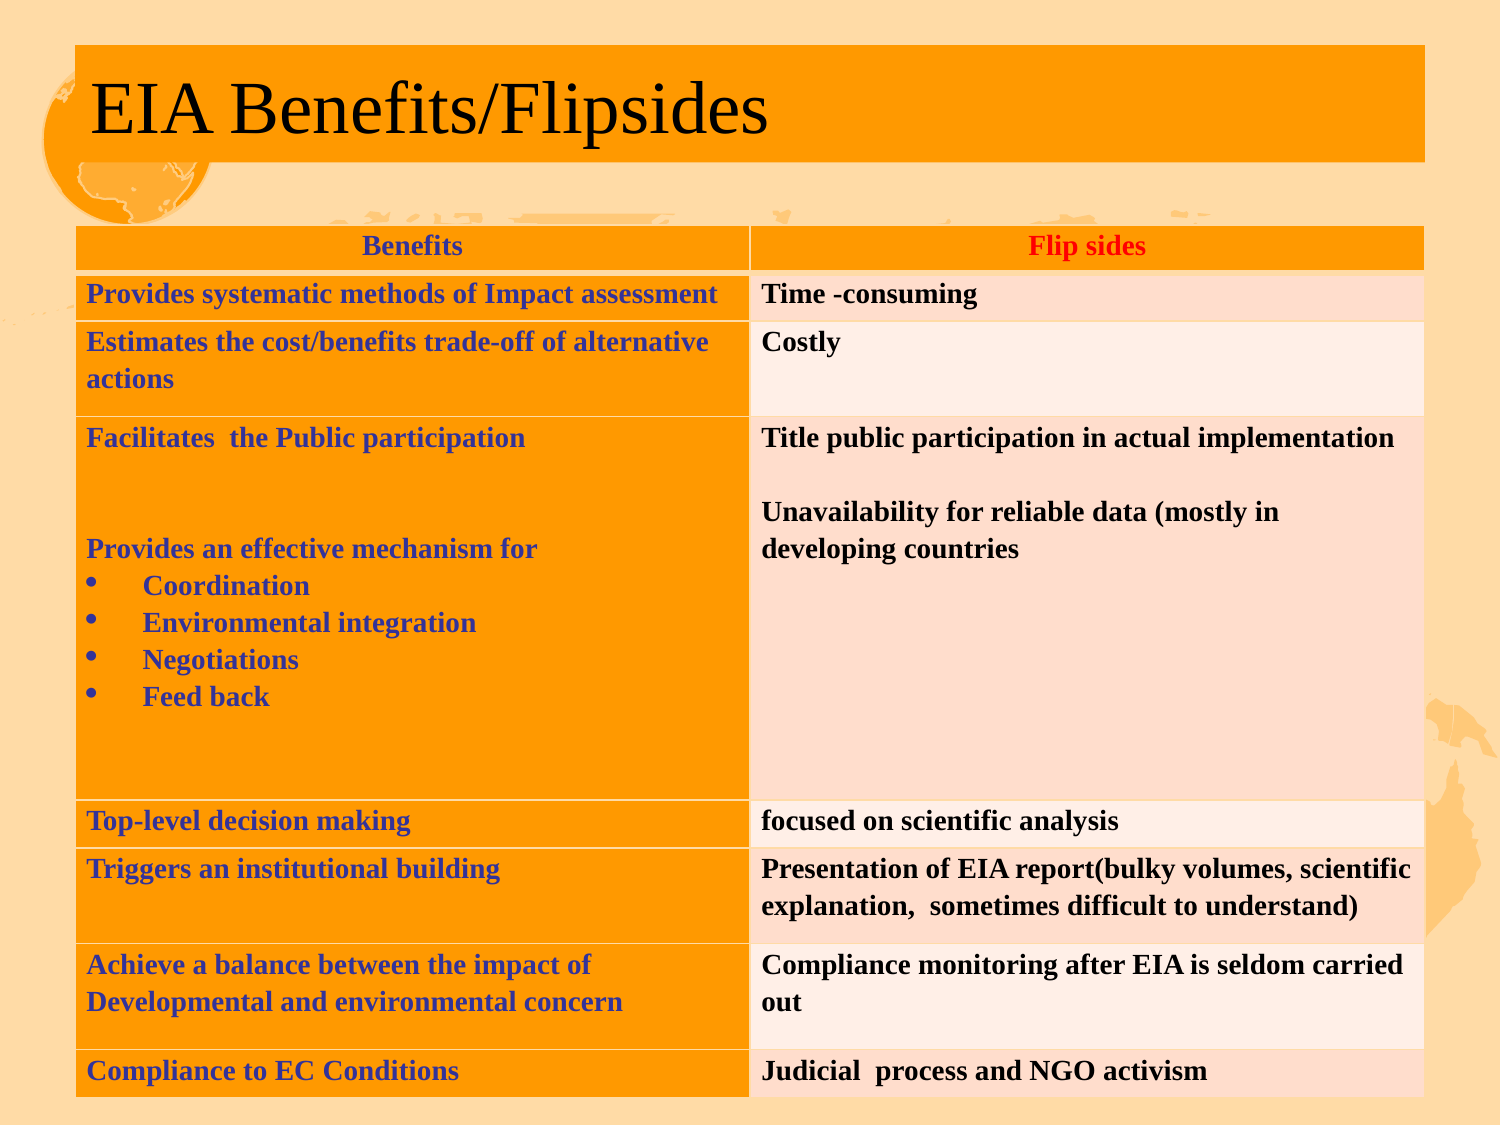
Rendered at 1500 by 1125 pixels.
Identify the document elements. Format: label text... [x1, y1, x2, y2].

table_cell Estimates the cost/benefits trade-off of alternative actions [76, 322, 749, 416]
table_cell Costly [751, 322, 1424, 416]
table_cell Presentation of EIA report(bulky volumes, scientific explanation, sometimes difficult to understand) [751, 849, 1424, 943]
table_cell Title public participation in actual implementation Unavailability for reliable data (mostly in developing countries [751, 417, 1424, 799]
title EIA Benefits/Flipsides [75, 45, 1425, 163]
table_cell Compliance to EC Conditions [76, 1050, 749, 1097]
table_header Benefits [76, 226, 749, 270]
table_cell Top-level decision making [76, 801, 749, 847]
table_cell Facilitates the Public participation Provides an effective mechanism for Coordination Environmental integration Negotiations Feed back [76, 417, 749, 799]
table_cell Time -consuming [751, 276, 1424, 320]
table_cell Triggers an institutional building [76, 849, 749, 943]
table_cell Compliance monitoring after EIA is seldom carried out [751, 944, 1424, 1049]
table_cell focused on scientific analysis [751, 801, 1424, 847]
table_cell Achieve a balance between the impact of Developmental and environmental concern [76, 944, 749, 1049]
table_cell Provides systematic methods of Impact assessment [76, 276, 749, 320]
table_header Flip sides [751, 226, 1424, 270]
table_cell Judicial process and NGO activism [751, 1050, 1424, 1097]
